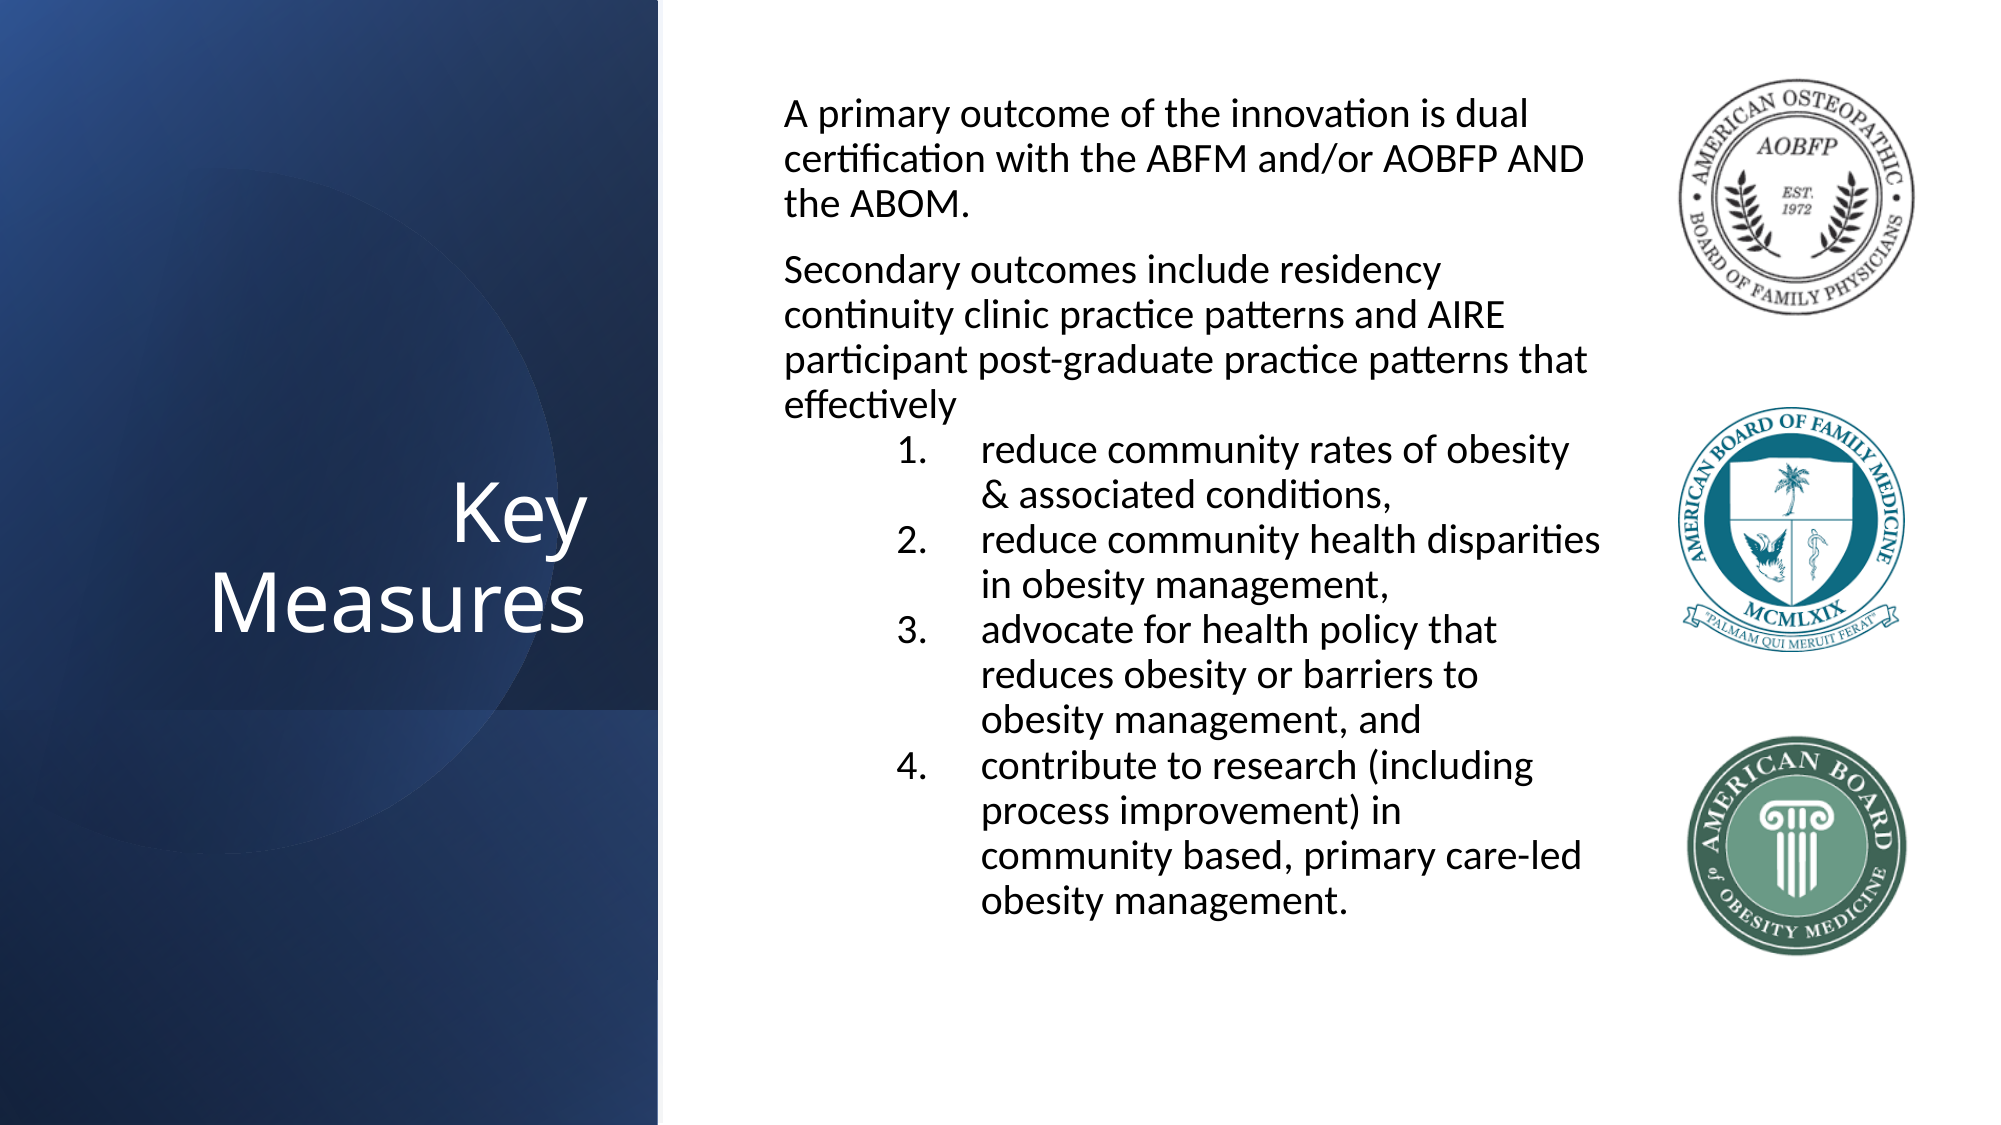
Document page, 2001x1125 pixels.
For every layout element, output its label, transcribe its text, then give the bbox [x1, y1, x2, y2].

text_box [0, 0, 663, 1124]
picture [1675, 75, 1919, 320]
picture [1661, 710, 1933, 982]
text_box [658, 0, 2000, 1125]
text_box [0, 189, 525, 855]
title Key Measures [92, 74, 604, 659]
list A primary outcome of the innovation is dual certification with the ABFM and/or AOBFP AND the ABOM. Secondary outcomes include residency continuity clinic practice patterns and AIRE participant post-graduate practice patterns that effectively reduce community rates of obesity & associated conditions, reduce community health disparities in obesity management, advocate for health policy that reduces obesity or barriers to obesity management, and contribute to research (including process improvement) in community based, primary care-led obesity management. [769, 83, 1617, 1044]
picture [1678, 407, 1905, 653]
